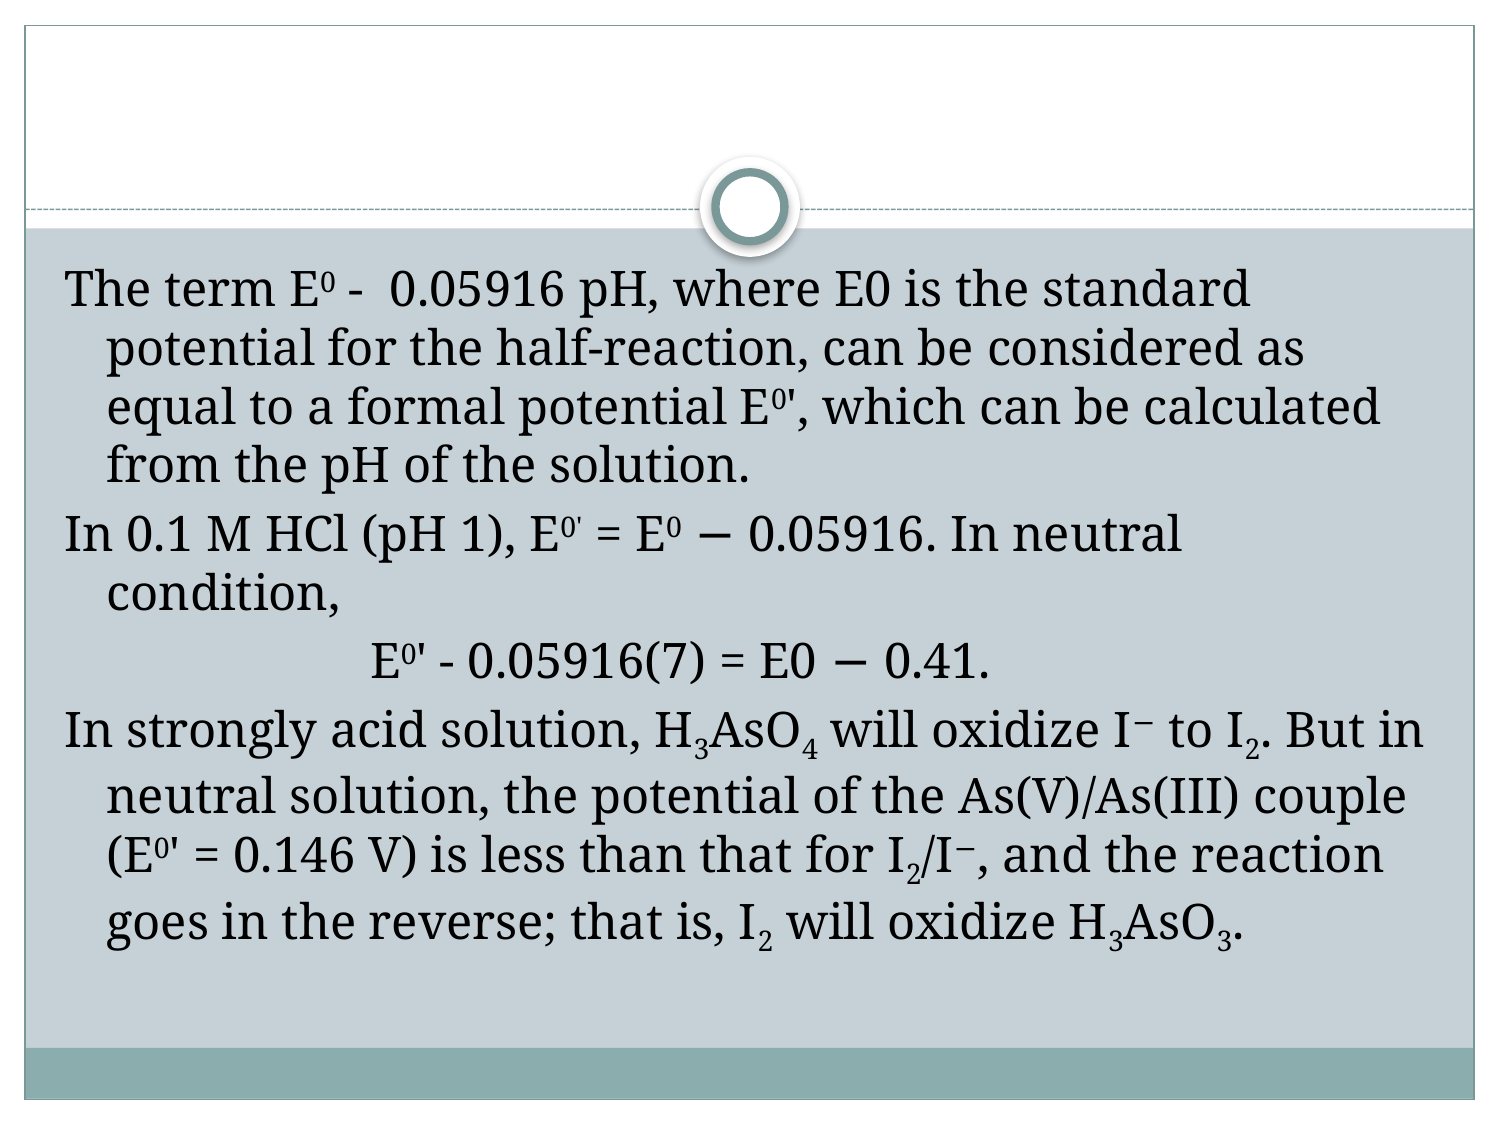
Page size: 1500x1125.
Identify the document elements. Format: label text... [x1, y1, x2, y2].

list The term E0 - 0.05916 pH, where E0 is the standard potential for the half-reaction, can be considered as equal to a formal potential E0', which can be calculated from the pH of the solution. In 0.1 M HCl (pH 1), E0' = E0 − 0.05916. In neutral condition, E0' - 0.05916(7) = E0 − 0.41. In strongly acid solution, H3AsO4 will oxidize I− to I2. But in neutral solution, the potential of the As(V)/As(III) couple (E0' = 0.146 V) is less than that for I2/I−, and the reaction goes in the reverse; that is, I2 will oxidize H3AsO3. [49, 250, 1445, 1001]
